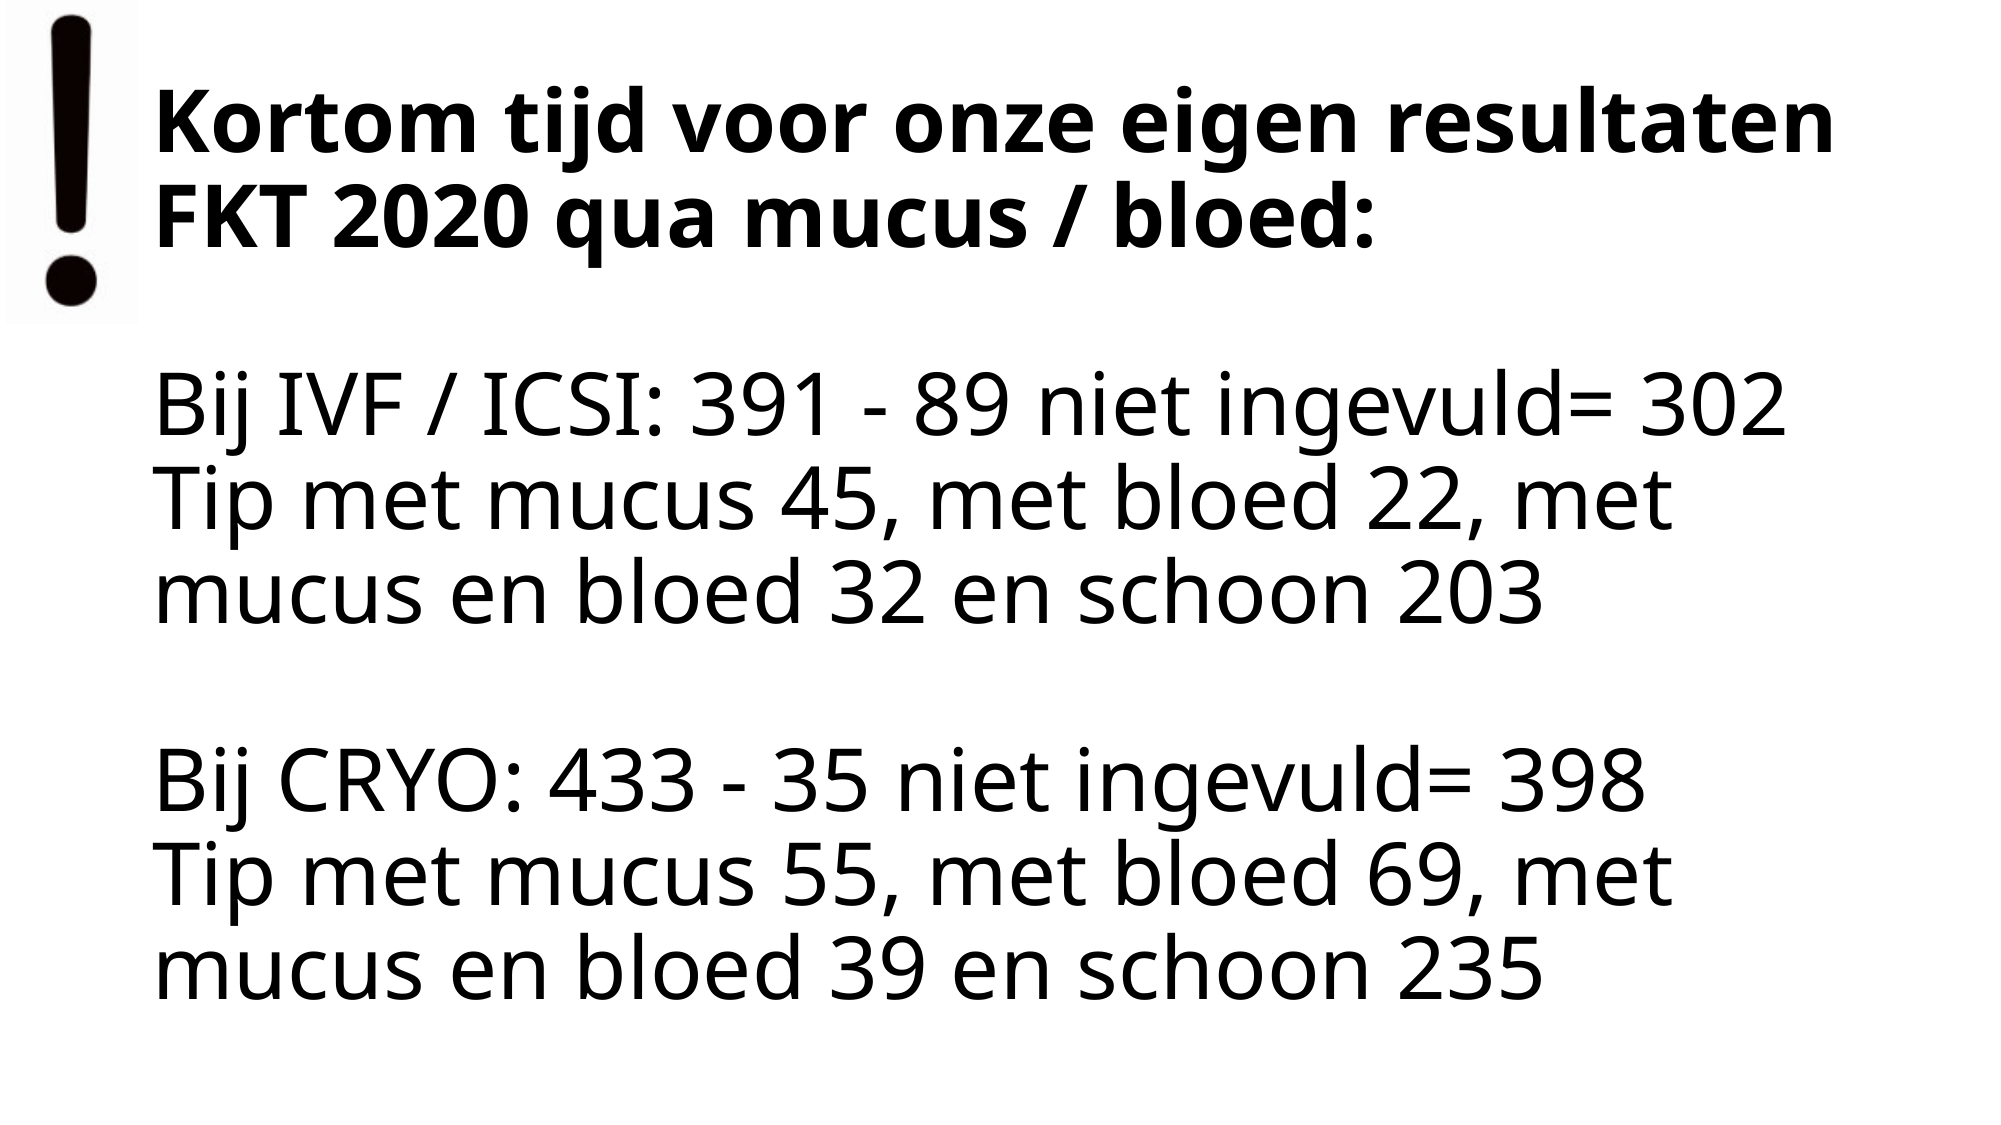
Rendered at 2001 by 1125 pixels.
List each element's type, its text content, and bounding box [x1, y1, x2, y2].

picture [6, 0, 138, 324]
title Kortom tijd voor onze eigen resultaten FKT 2020 qua mucus / bloed: Bij IVF / ICSI: 391 - 89 niet ingevuld= 302 Tip met mucus 45, met bloed 22, met mucus en bloed 32 en schoon 203 Bij CRYO: 433 - 35 niet ingevuld= 398 Tip met mucus 55, met bloed 69, met mucus en bloed 39 en schoon 235 [137, 59, 1863, 1037]
